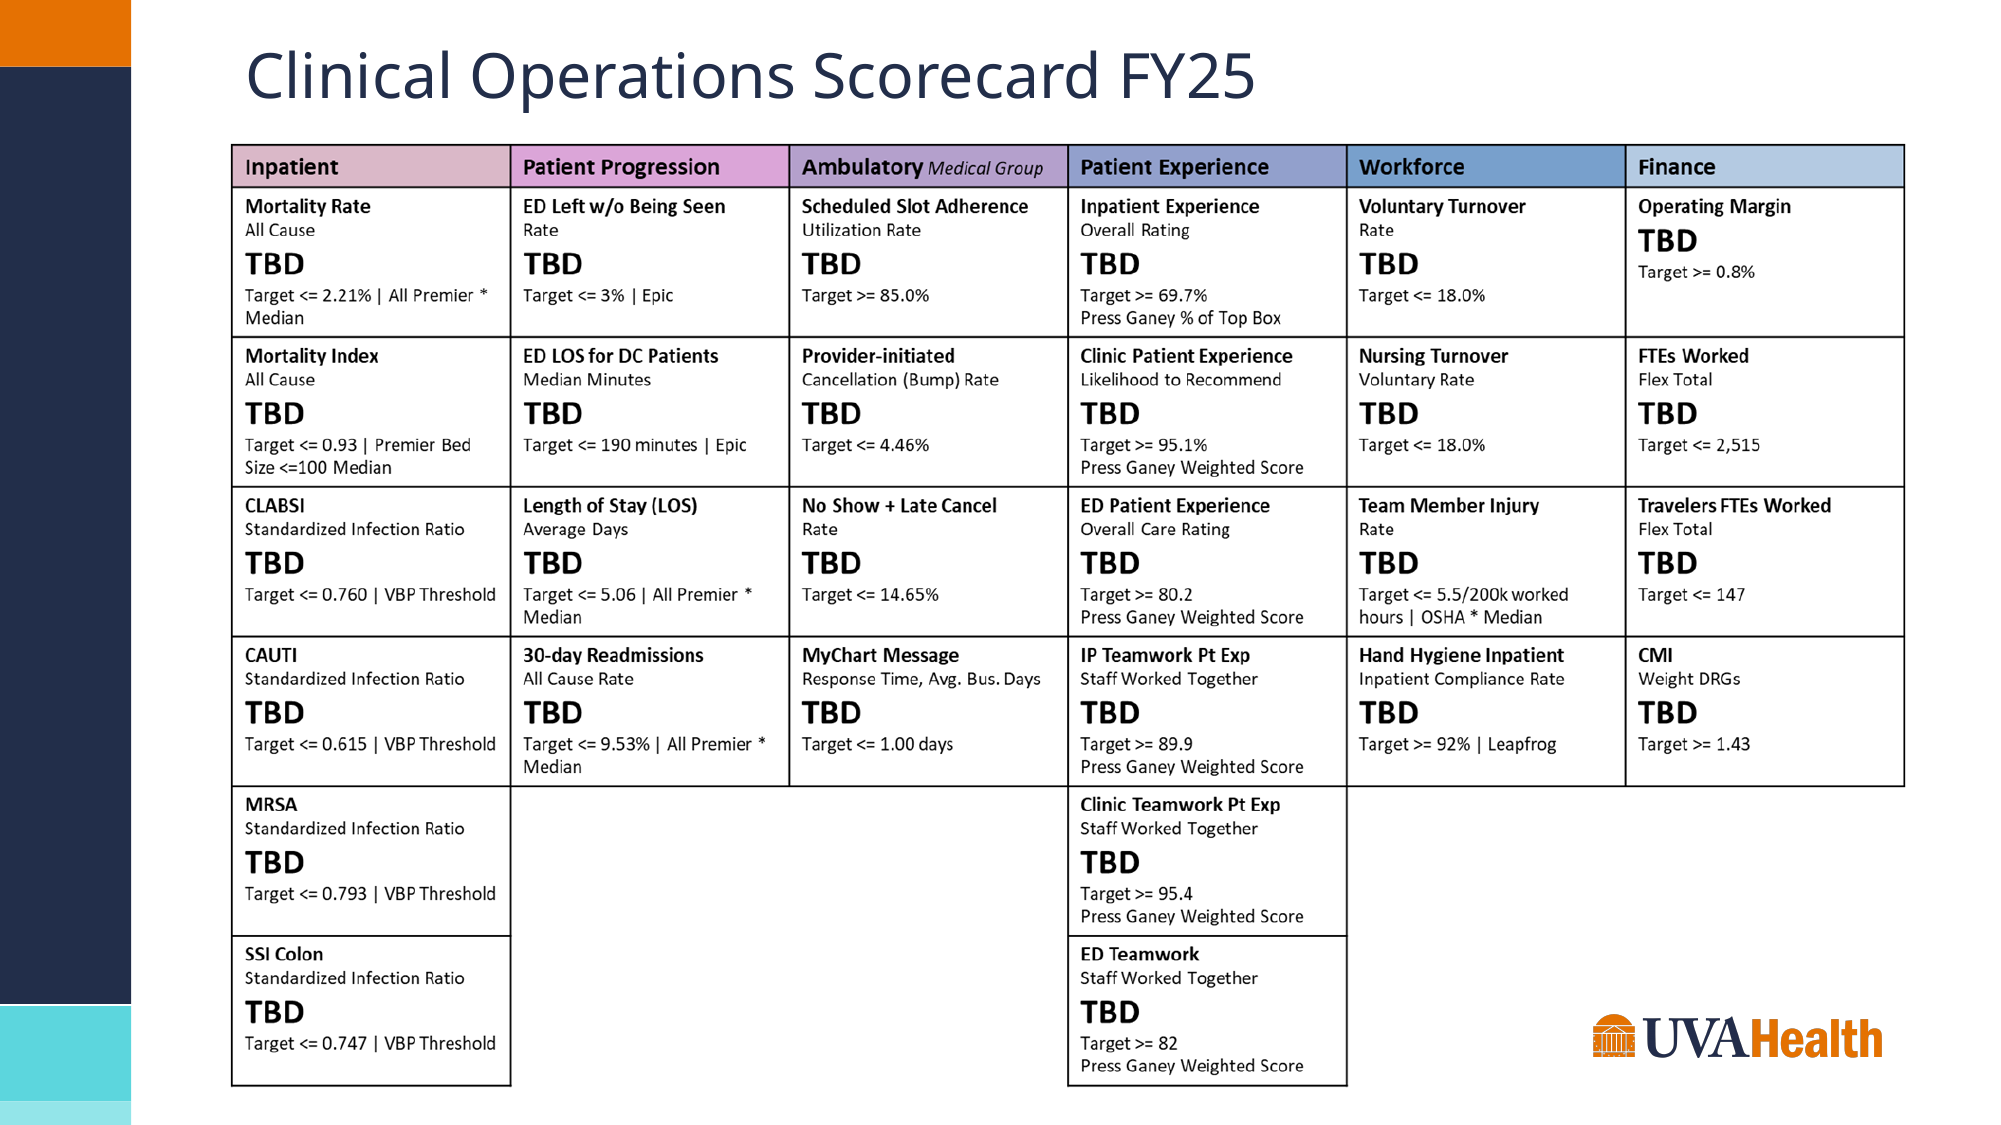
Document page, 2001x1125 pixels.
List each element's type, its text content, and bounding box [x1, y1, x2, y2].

picture [230, 143, 1906, 1089]
title Clinical Operations Scorecard FY25 [230, 36, 1846, 139]
